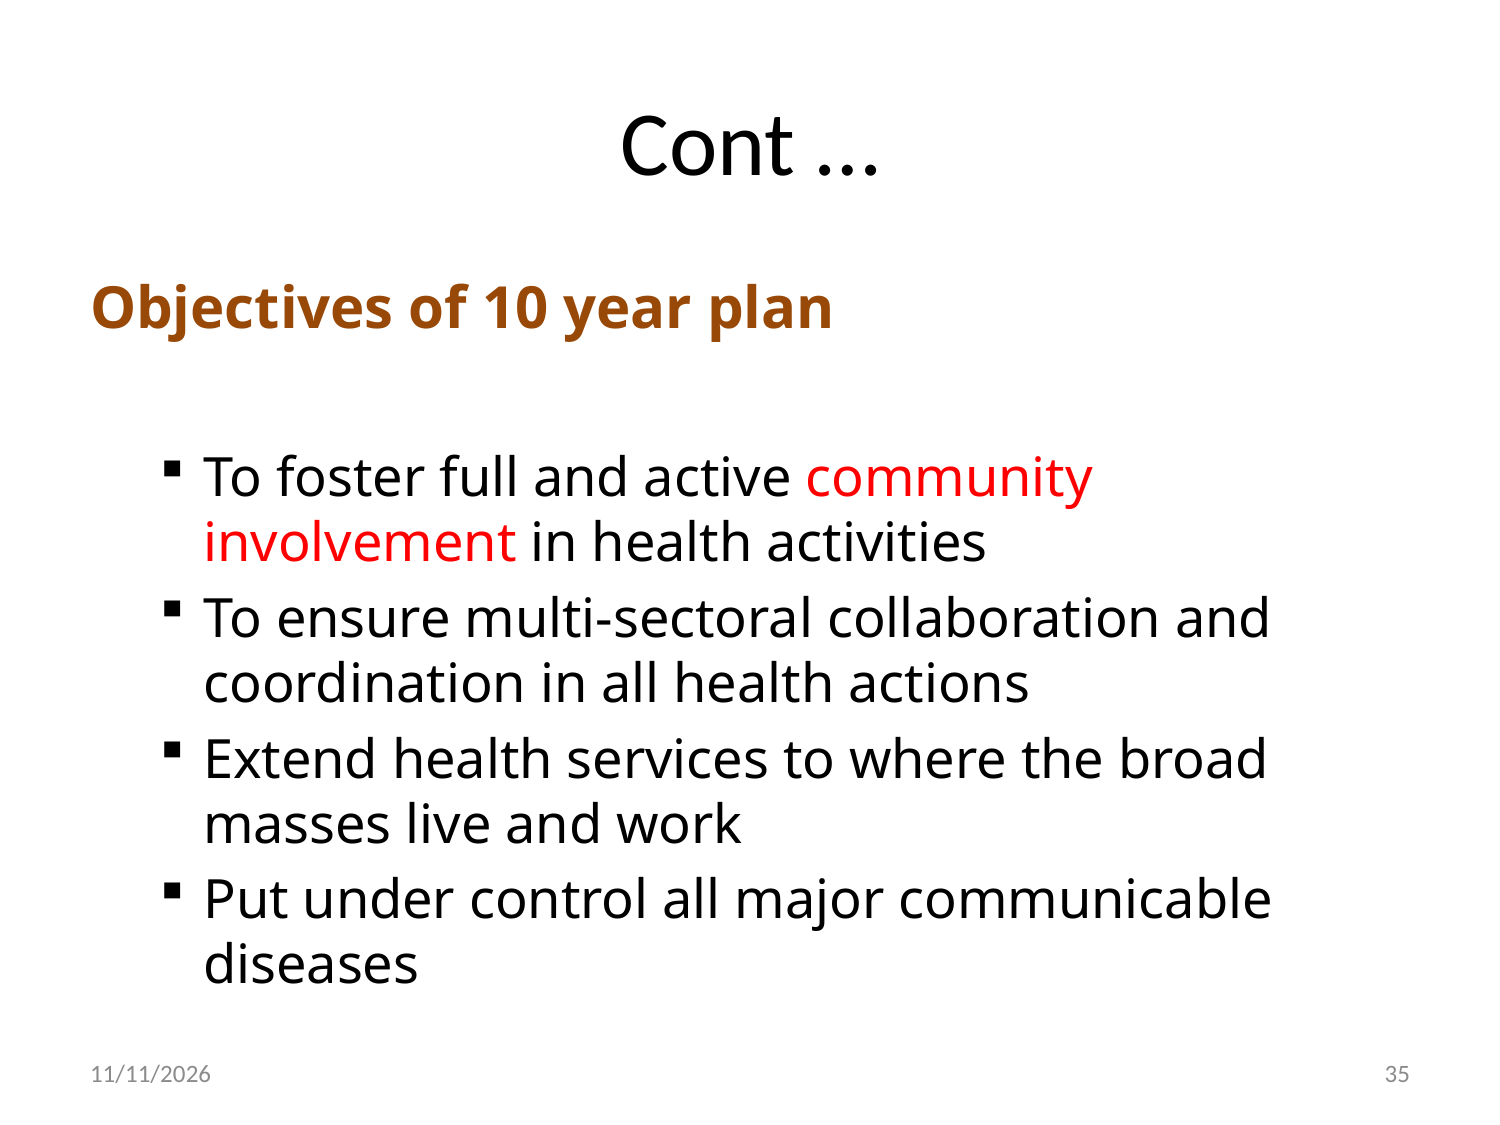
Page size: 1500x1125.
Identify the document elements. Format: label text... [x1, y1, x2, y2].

title Cont … [75, 45, 1425, 233]
slide_number 35 [1074, 1042, 1425, 1103]
slide_number 30-Dec-19 [75, 1042, 425, 1103]
list Objectives of 10 year plan To foster full and active community involvement in health activities To ensure multi-sectoral collaboration and coordination in all health actions Extend health services to where the broad masses live and work Put under control all major communicable diseases [75, 262, 1425, 1005]
